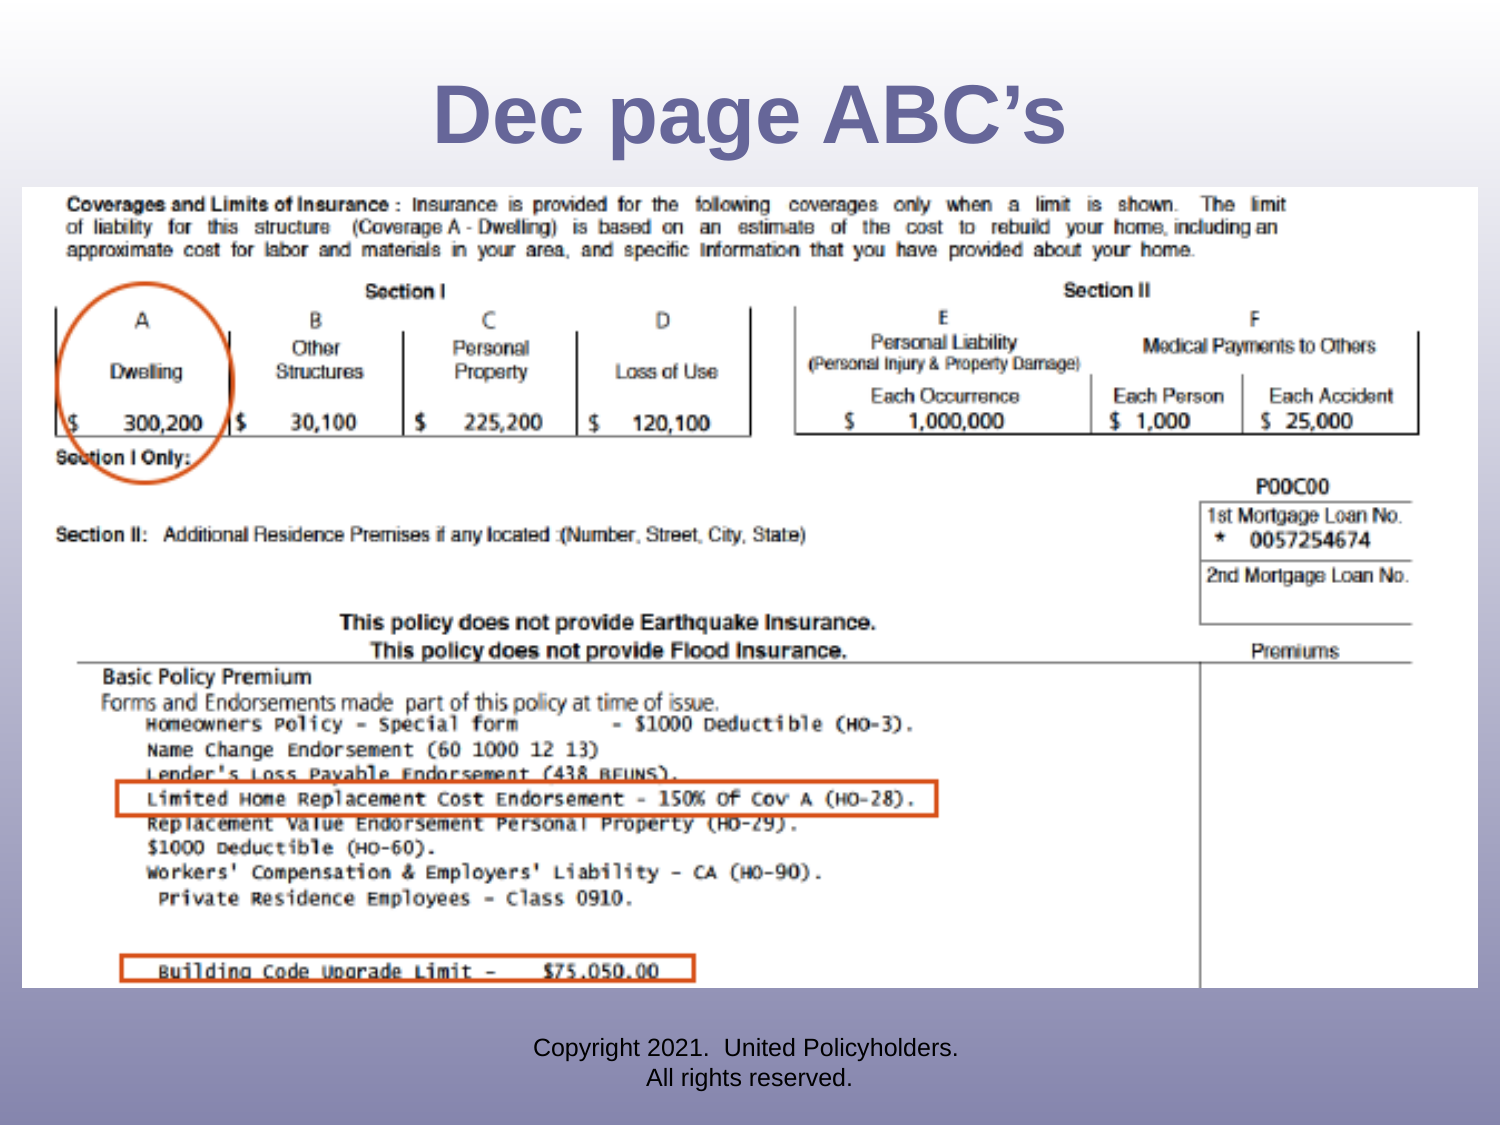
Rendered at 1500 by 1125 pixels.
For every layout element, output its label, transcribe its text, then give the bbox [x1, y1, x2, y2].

footer Copyright 2021. United Policyholders. All rights reserved. [512, 1024, 988, 1103]
title Dec page ABC’s [75, 45, 1425, 175]
picture [22, 187, 1478, 988]
